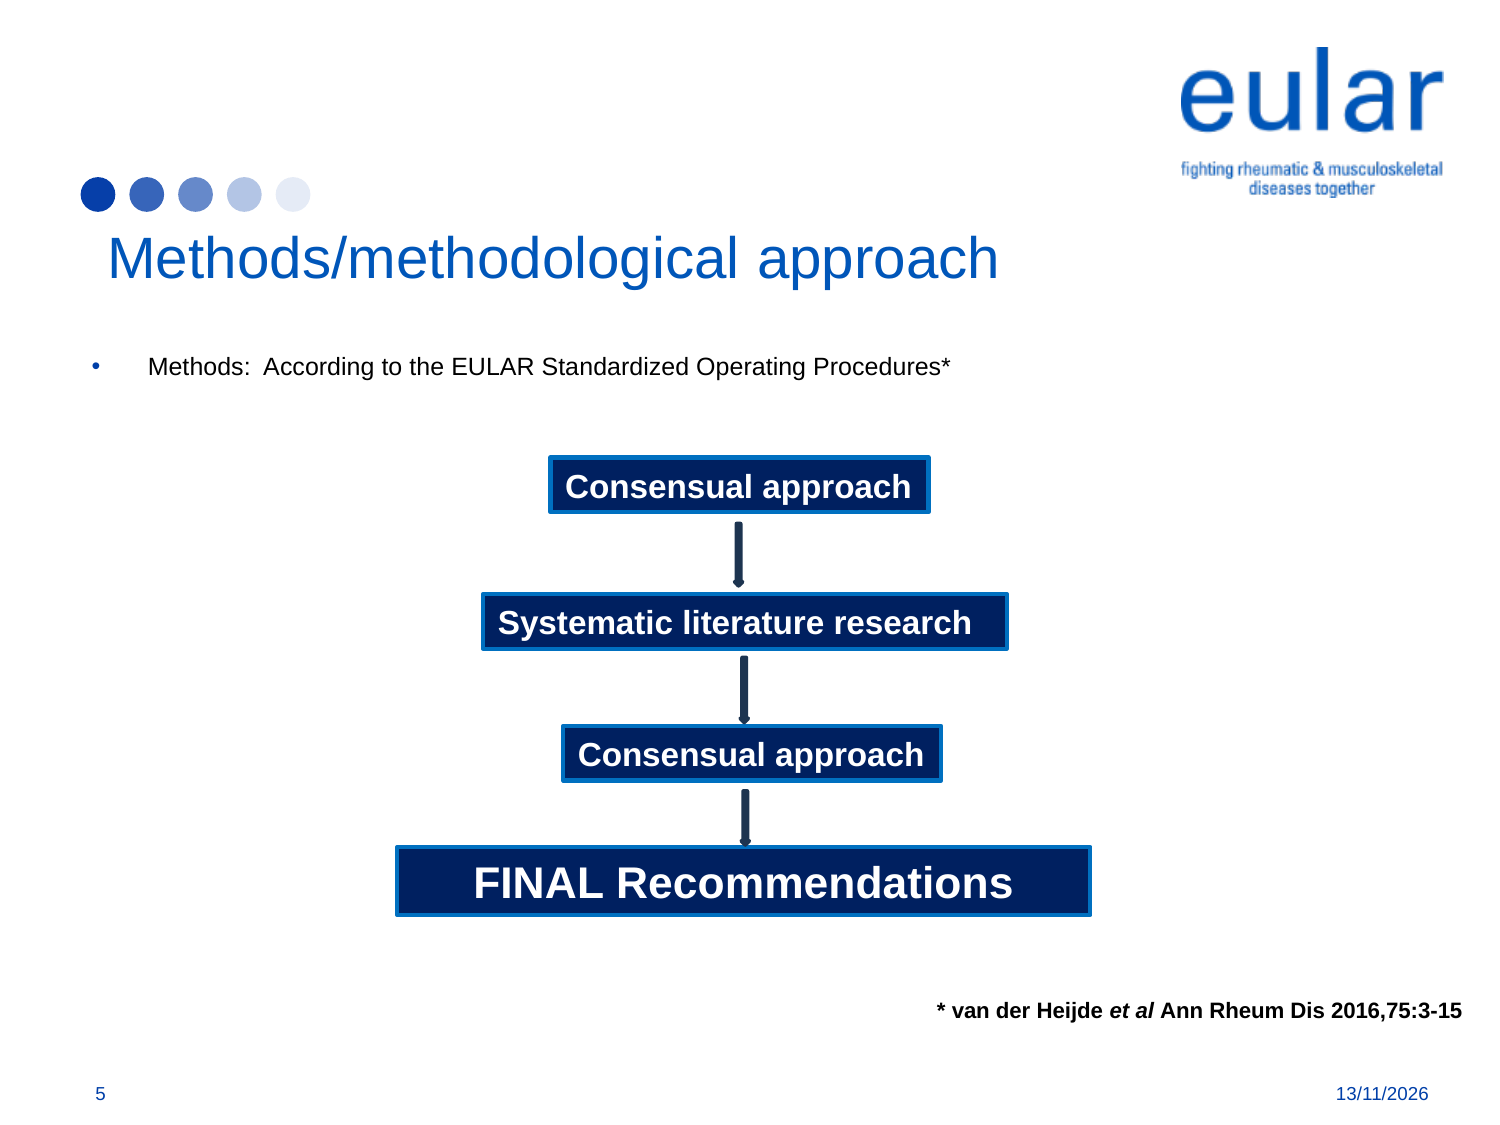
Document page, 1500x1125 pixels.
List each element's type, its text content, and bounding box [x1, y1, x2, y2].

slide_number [1242, 1062, 1444, 1123]
picture [1181, 47, 1444, 198]
slide_number 5 [80, 1062, 224, 1123]
text_box * van der Heijde et al Ann Rheum Dis 2016,75:3-15 [922, 989, 1478, 1031]
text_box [397, 457, 1091, 917]
title Methods/methodological approach [76, 213, 1444, 318]
list Methods: According to the EULAR Standardized Operating Procedures* [76, 343, 1444, 1020]
